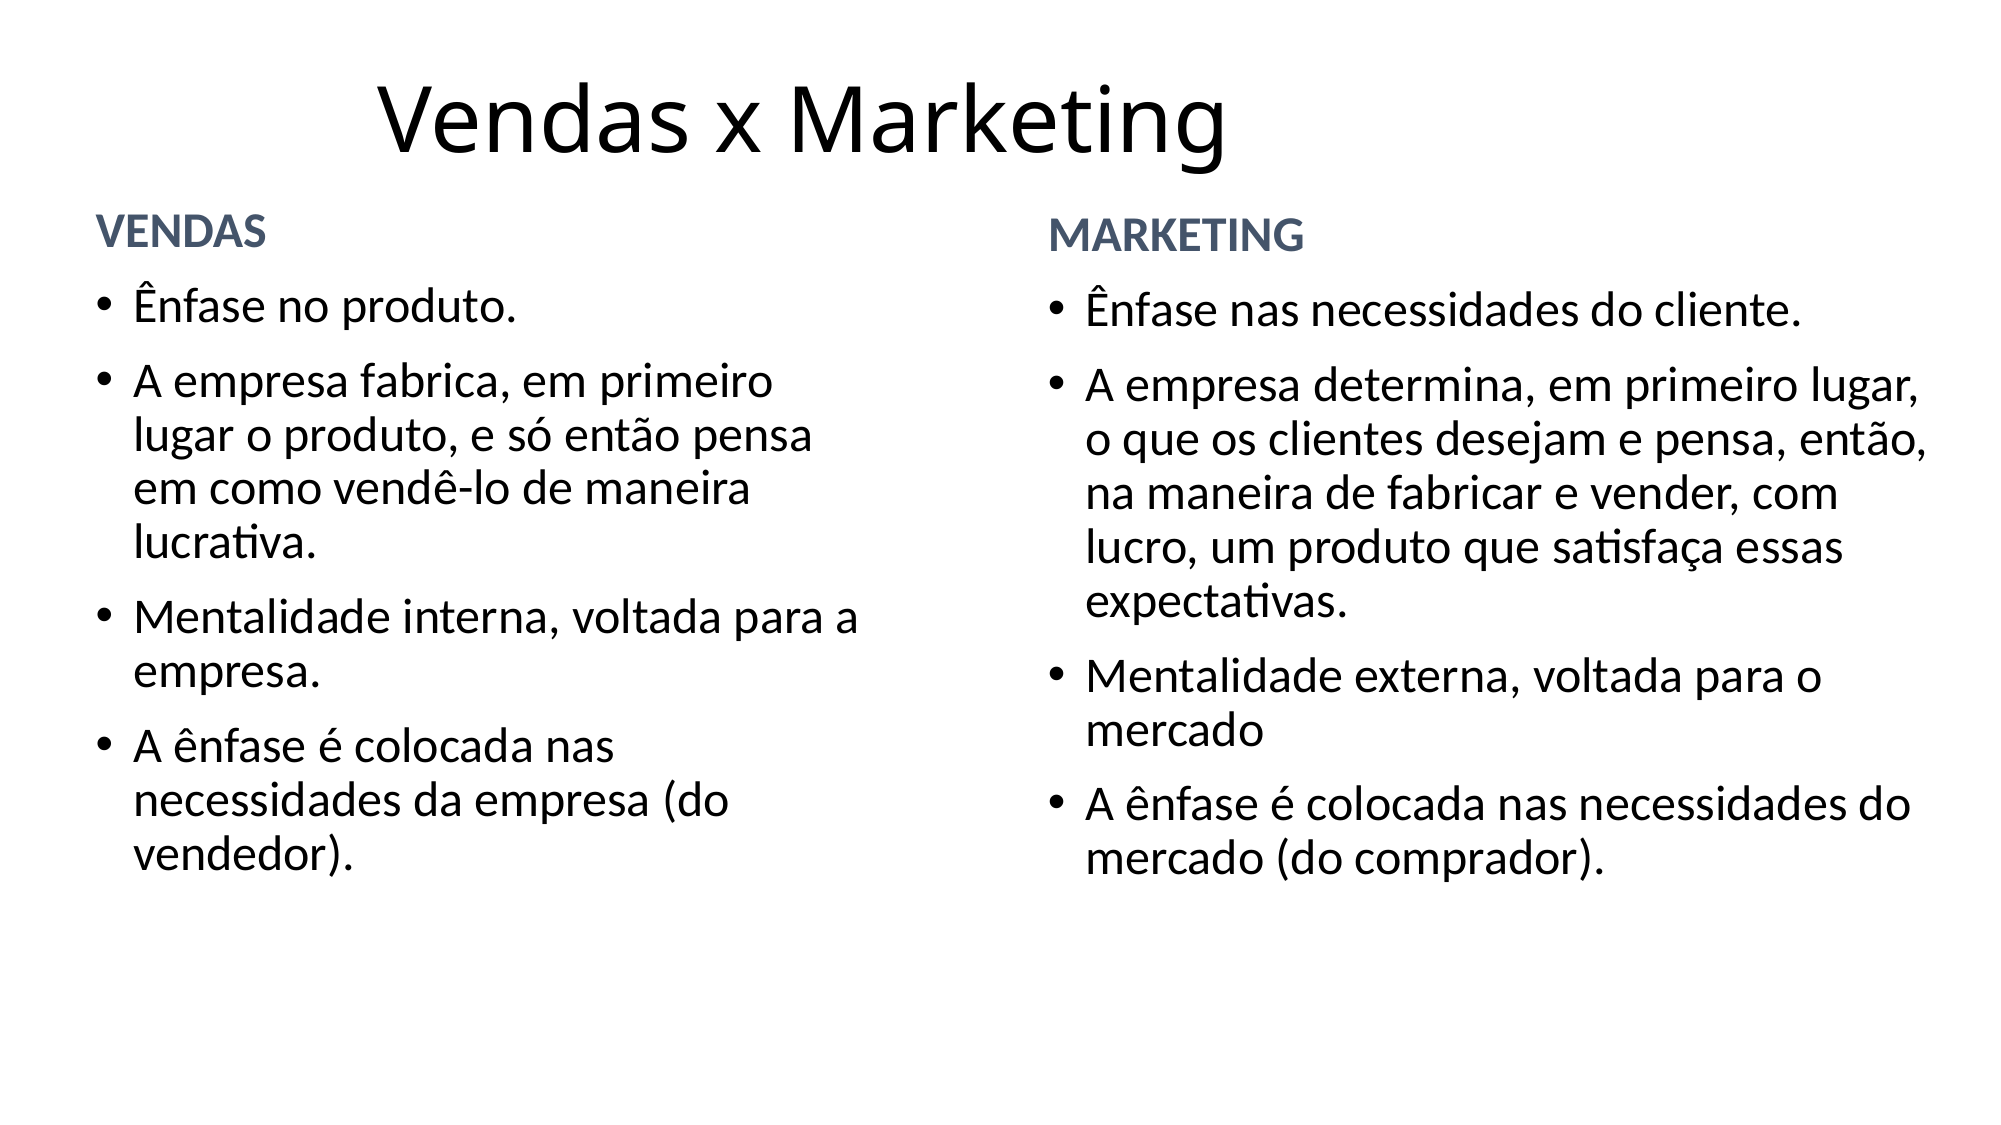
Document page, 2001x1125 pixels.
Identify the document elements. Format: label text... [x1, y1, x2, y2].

title Vendas x Marketing [362, 27, 1638, 218]
list VENDAS Ênfase no produto. A empresa fabrica, em primeiro lugar o produto, e só então pensa em como vendê-lo de maneira lucrativa. Mentalidade interna, voltada para a empresa. A ênfase é colocada nas necessidades da empresa (do vendedor). [80, 197, 890, 872]
list MARKETING Ênfase nas necessidades do cliente. A empresa determina, em primeiro lugar, o que os clientes desejam e pensa, então, na maneira de fabricar e vender, com lucro, um produto que satisfaça essas expectativas. Mentalidade externa, voltada para o mercado A ênfase é colocada nas necessidades do mercado (do comprador). [1033, 201, 1955, 877]
